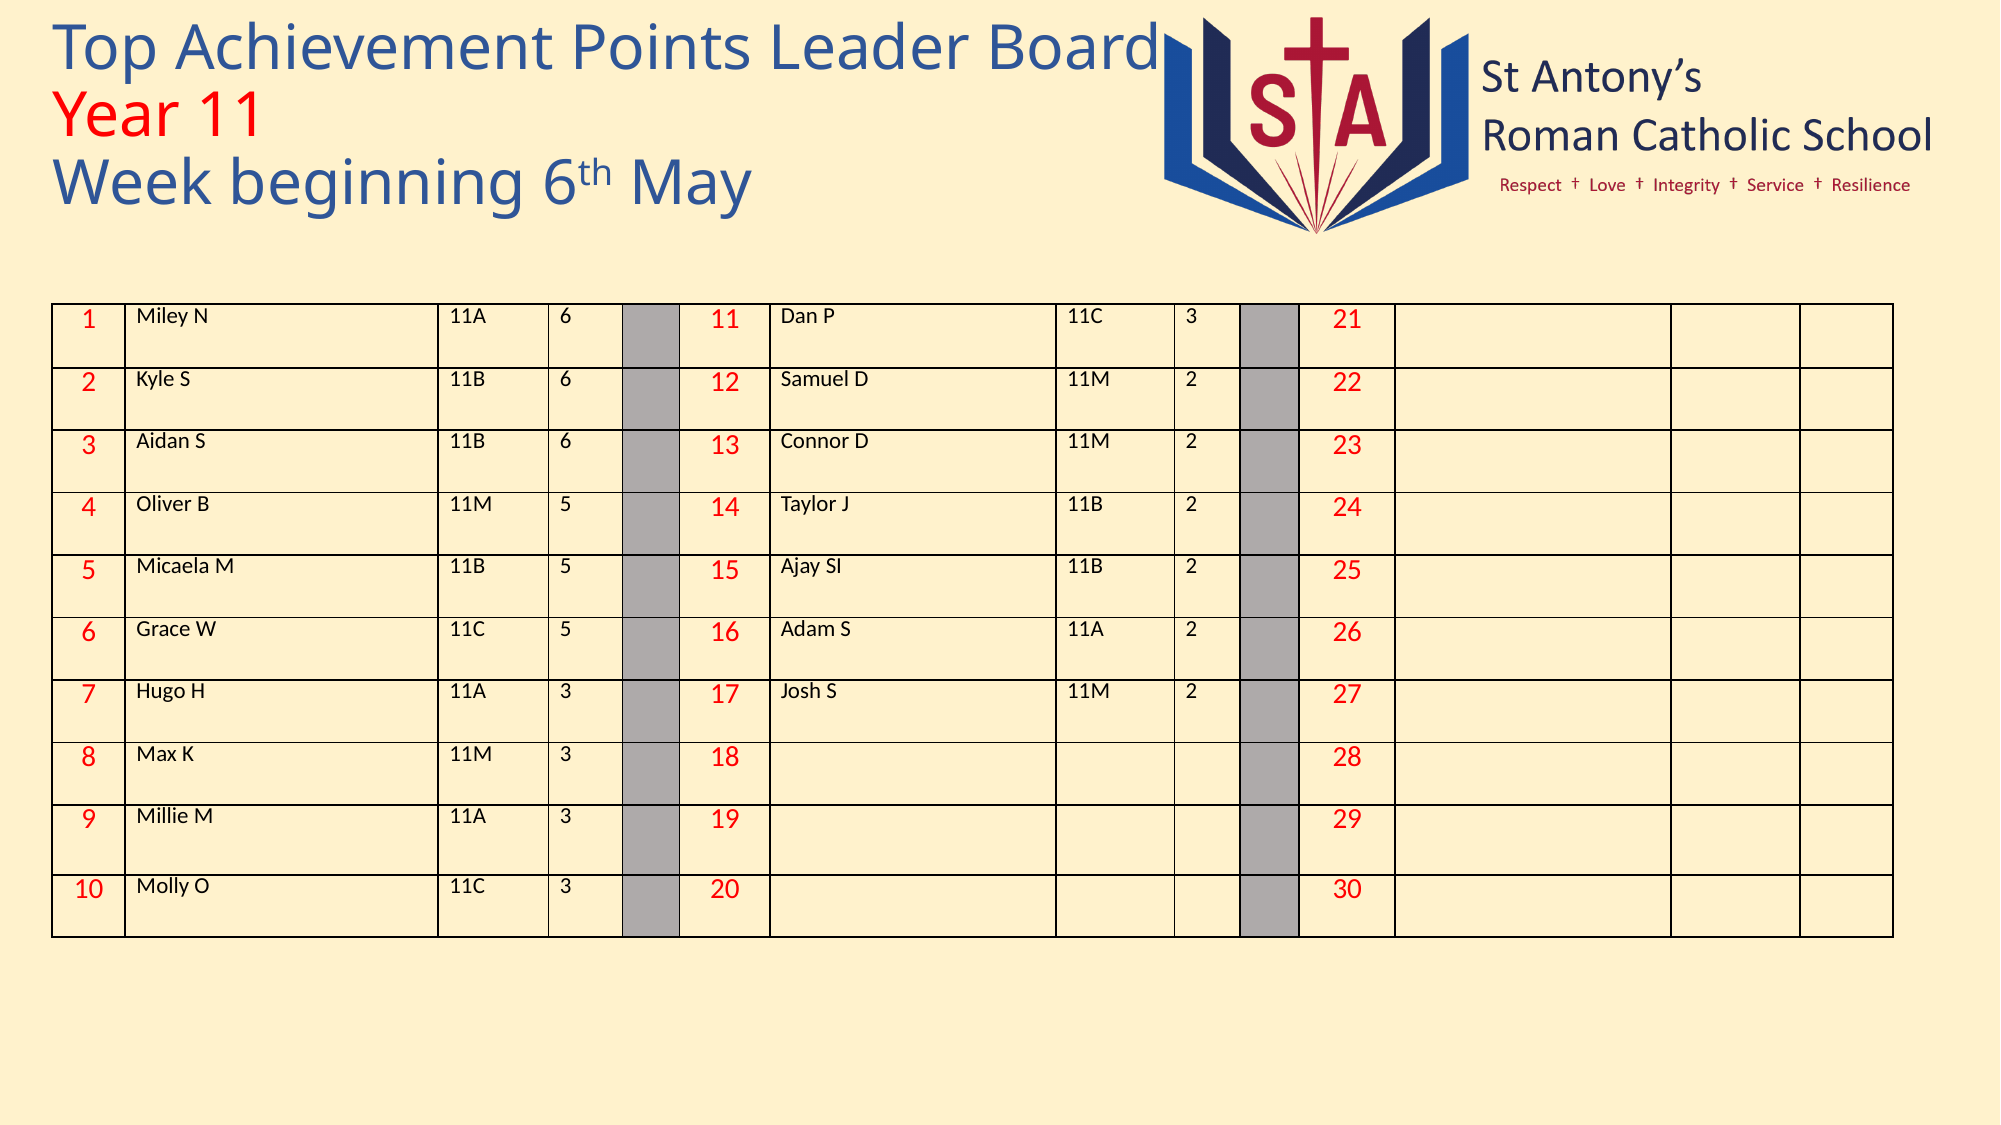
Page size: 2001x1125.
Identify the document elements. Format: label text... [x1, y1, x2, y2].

table_cell [1175, 876, 1239, 936]
table_header 11C [1057, 305, 1174, 367]
table_cell [1801, 369, 1892, 429]
table_header Dan P [771, 305, 1055, 367]
table_cell [1801, 431, 1892, 492]
table_cell 11A [439, 806, 548, 874]
table_header 11A [439, 305, 548, 367]
table_cell Grace W [126, 618, 437, 679]
table_cell [1672, 743, 1799, 804]
table_cell [1672, 681, 1799, 742]
table_cell [1672, 431, 1799, 492]
table_cell Millie M [126, 806, 437, 874]
table_cell [623, 431, 679, 492]
table_cell 11M [439, 493, 548, 554]
table_cell 29 [1300, 806, 1394, 874]
table_cell [623, 806, 679, 874]
table_cell [1396, 743, 1670, 804]
table_cell [1801, 876, 1892, 936]
table_cell [1057, 806, 1174, 874]
table_cell 24 [1300, 493, 1394, 554]
table_cell [1672, 806, 1799, 874]
table_cell 11B [439, 369, 548, 429]
table_cell [623, 556, 679, 617]
table_cell [623, 618, 679, 679]
table_cell 6 [549, 431, 622, 492]
table_cell 3 [549, 876, 622, 936]
table_cell 5 [53, 556, 124, 617]
table_cell [623, 681, 679, 742]
table_cell 2 [1175, 493, 1239, 554]
table_cell 3 [549, 806, 622, 874]
table_cell [1672, 493, 1799, 554]
table_cell 20 [680, 876, 769, 936]
table_cell 28 [1300, 743, 1394, 804]
table_cell [1396, 806, 1670, 874]
table_cell [1672, 876, 1799, 936]
table_cell Taylor J [771, 493, 1055, 554]
table_cell 6 [53, 618, 124, 679]
table_cell [1241, 806, 1298, 874]
table_cell 3 [549, 743, 622, 804]
table_header [1241, 305, 1298, 367]
table_cell [1057, 876, 1174, 936]
table_header 11 [680, 305, 769, 367]
table_cell [771, 806, 1055, 874]
table_cell Hugo H [126, 681, 437, 742]
table_cell 6 [549, 369, 622, 429]
table_cell 18 [680, 743, 769, 804]
table_header 6 [549, 305, 622, 367]
table_header 21 [1300, 305, 1394, 367]
table_header [623, 305, 679, 367]
table_cell 27 [1300, 681, 1394, 742]
table_cell 11M [1057, 369, 1174, 429]
table_cell 11M [439, 743, 548, 804]
table_header [1672, 305, 1799, 367]
table_cell Kyle S [126, 369, 437, 429]
table_cell 11B [439, 431, 548, 492]
table_cell [1241, 493, 1298, 554]
table_cell 2 [1175, 369, 1239, 429]
table_cell [1396, 876, 1670, 936]
title Top Achievement Points Leader Board Year 11 Week beginning 6th May [37, 7, 1963, 306]
table_cell 14 [680, 493, 769, 554]
table_cell Oliver B [126, 493, 437, 554]
table_cell [1672, 618, 1799, 679]
table_cell [1396, 618, 1670, 679]
table_cell [1241, 431, 1298, 492]
table_cell 19 [680, 806, 769, 874]
table_cell 11M [1057, 681, 1174, 742]
table_header [1396, 305, 1670, 367]
table_cell [771, 743, 1055, 804]
table_cell [623, 369, 679, 429]
table_cell 5 [549, 556, 622, 617]
table_cell 11B [439, 556, 548, 617]
table_cell 15 [680, 556, 769, 617]
table_cell 3 [53, 431, 124, 492]
table_cell 11A [439, 681, 548, 742]
table_cell 4 [53, 493, 124, 554]
table_cell 2 [1175, 681, 1239, 742]
table_header Miley N [126, 305, 437, 367]
table_cell Molly O [126, 876, 437, 936]
table_cell [1241, 876, 1298, 936]
table_cell [1801, 743, 1892, 804]
table_cell 5 [549, 493, 622, 554]
table_cell [1672, 369, 1799, 429]
table_cell 11B [1057, 556, 1174, 617]
table_cell [1241, 681, 1298, 742]
table_cell [1396, 493, 1670, 554]
table_cell [771, 876, 1055, 936]
table_cell [623, 493, 679, 554]
table_cell 2 [1175, 618, 1239, 679]
table_cell Samuel D [771, 369, 1055, 429]
table_header 3 [1175, 305, 1239, 367]
table_cell [1801, 556, 1892, 617]
table_cell Josh S [771, 681, 1055, 742]
table_cell 2 [1175, 556, 1239, 617]
table_cell Micaela M [126, 556, 437, 617]
table_header 1 [53, 305, 124, 367]
table_cell [623, 876, 679, 936]
table_cell 22 [1300, 369, 1394, 429]
picture [1164, 17, 1963, 234]
table_cell [623, 743, 679, 804]
table_cell [1801, 681, 1892, 742]
table_cell [1175, 806, 1239, 874]
table_cell [1241, 369, 1298, 429]
table_cell 26 [1300, 618, 1394, 679]
table_cell [1241, 618, 1298, 679]
table_cell [1241, 556, 1298, 617]
table_cell 9 [53, 806, 124, 874]
table_cell [1801, 806, 1892, 874]
table_cell [1672, 556, 1799, 617]
table_cell 7 [53, 681, 124, 742]
table_cell 17 [680, 681, 769, 742]
table_cell [1396, 681, 1670, 742]
table_cell 16 [680, 618, 769, 679]
table_cell 3 [549, 681, 622, 742]
table_cell [1175, 743, 1239, 804]
table_cell [1057, 743, 1174, 804]
table_cell Adam S [771, 618, 1055, 679]
table_cell 10 [53, 876, 124, 936]
table_cell Connor D [771, 431, 1055, 492]
table_cell 11C [439, 618, 548, 679]
table_cell 25 [1300, 556, 1394, 617]
table_cell Ajay SI [771, 556, 1055, 617]
table_cell [1801, 493, 1892, 554]
table_cell 5 [549, 618, 622, 679]
table_cell [1396, 369, 1670, 429]
table_header [1801, 305, 1892, 367]
table_cell 2 [53, 369, 124, 429]
table_cell 11C [439, 876, 548, 936]
table_cell 13 [680, 431, 769, 492]
table_cell [1801, 618, 1892, 679]
table_cell 8 [53, 743, 124, 804]
table_cell 11M [1057, 431, 1174, 492]
table_cell [1396, 431, 1670, 492]
table_cell Max K [126, 743, 437, 804]
table_cell Aidan S [126, 431, 437, 492]
table_cell 12 [680, 369, 769, 429]
table_cell [1396, 556, 1670, 617]
table_cell 11A [1057, 618, 1174, 679]
table_cell 30 [1300, 876, 1394, 936]
table_cell 23 [1300, 431, 1394, 492]
table_cell [1241, 743, 1298, 804]
table_cell 2 [1175, 431, 1239, 492]
table_cell 11B [1057, 493, 1174, 554]
